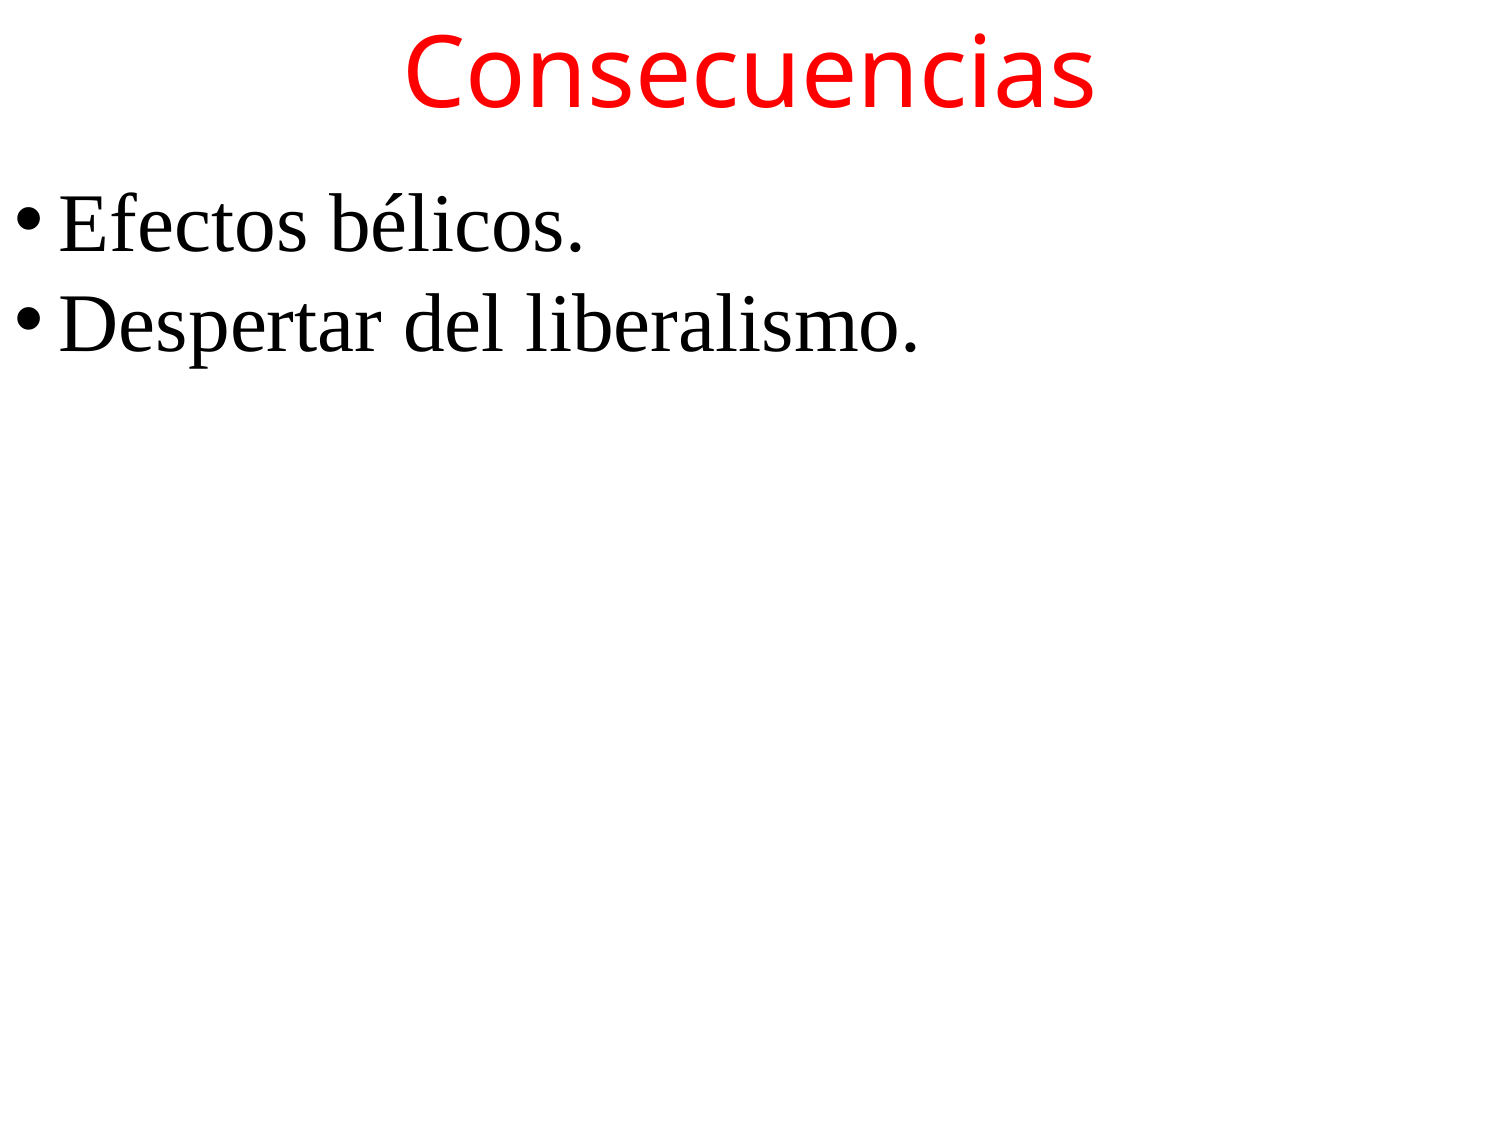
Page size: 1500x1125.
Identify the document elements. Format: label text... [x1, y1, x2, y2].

text_box Consecuencias [0, 0, 1500, 135]
text_box Efectos bélicos. Despertar del liberalismo. [0, 160, 1500, 376]
